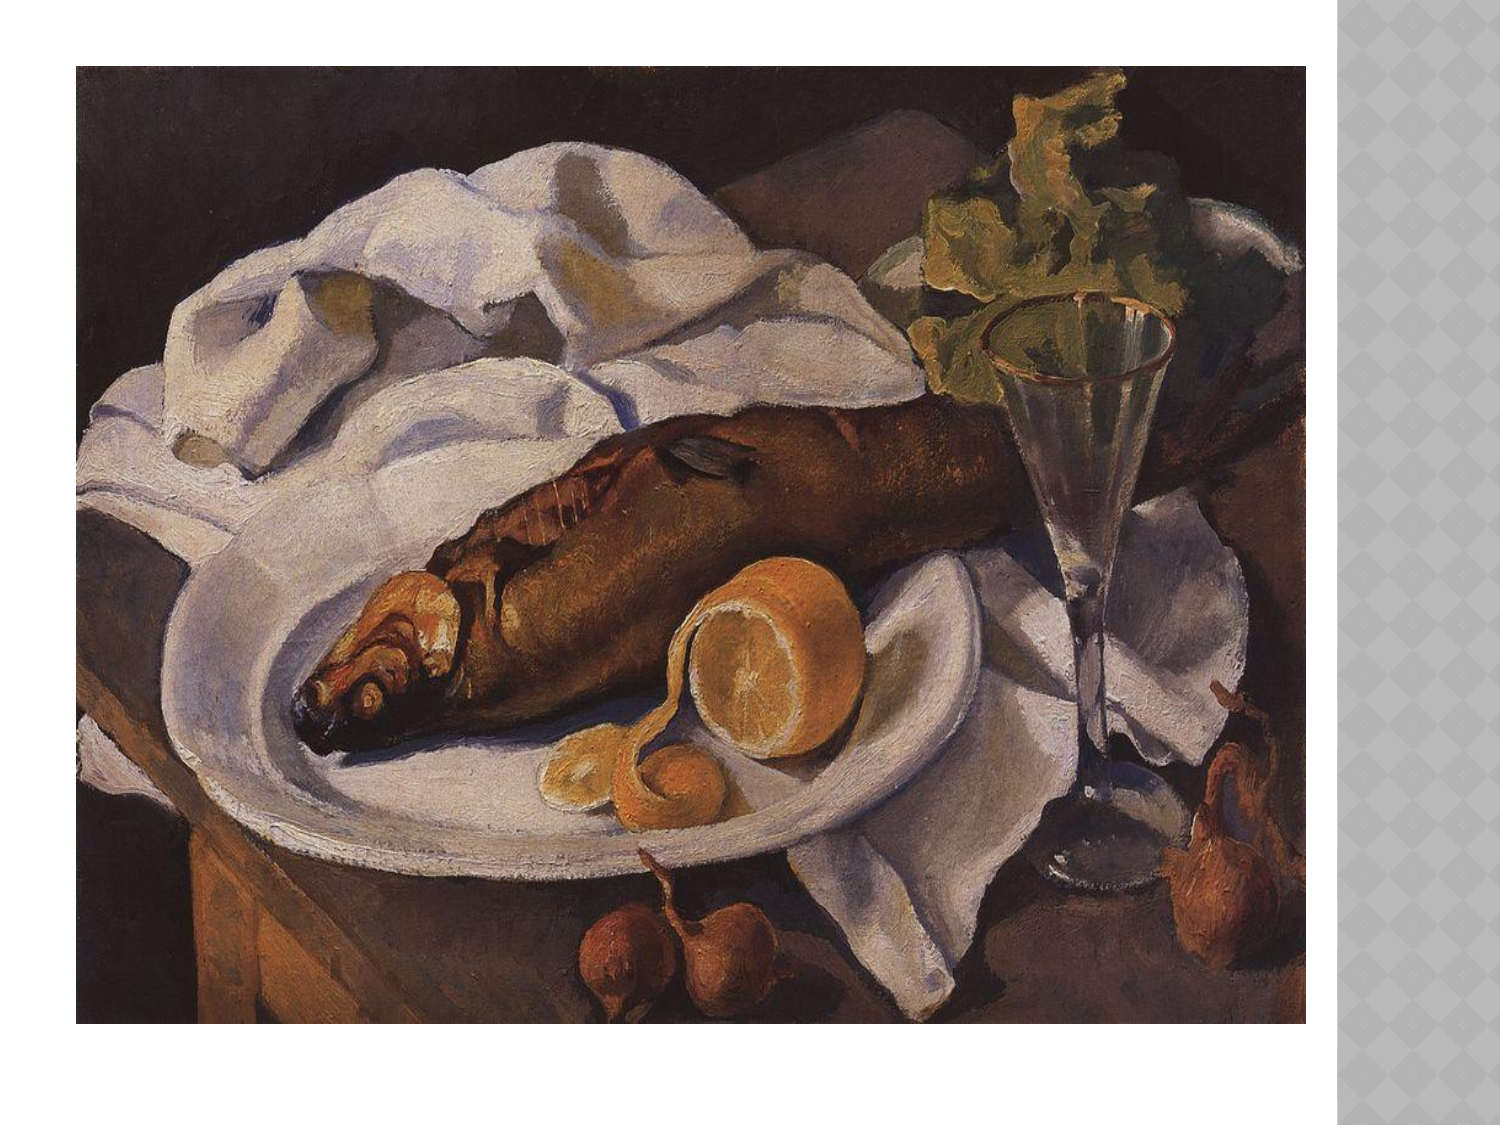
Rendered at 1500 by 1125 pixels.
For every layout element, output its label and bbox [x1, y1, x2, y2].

picture [76, 65, 1306, 1024]
